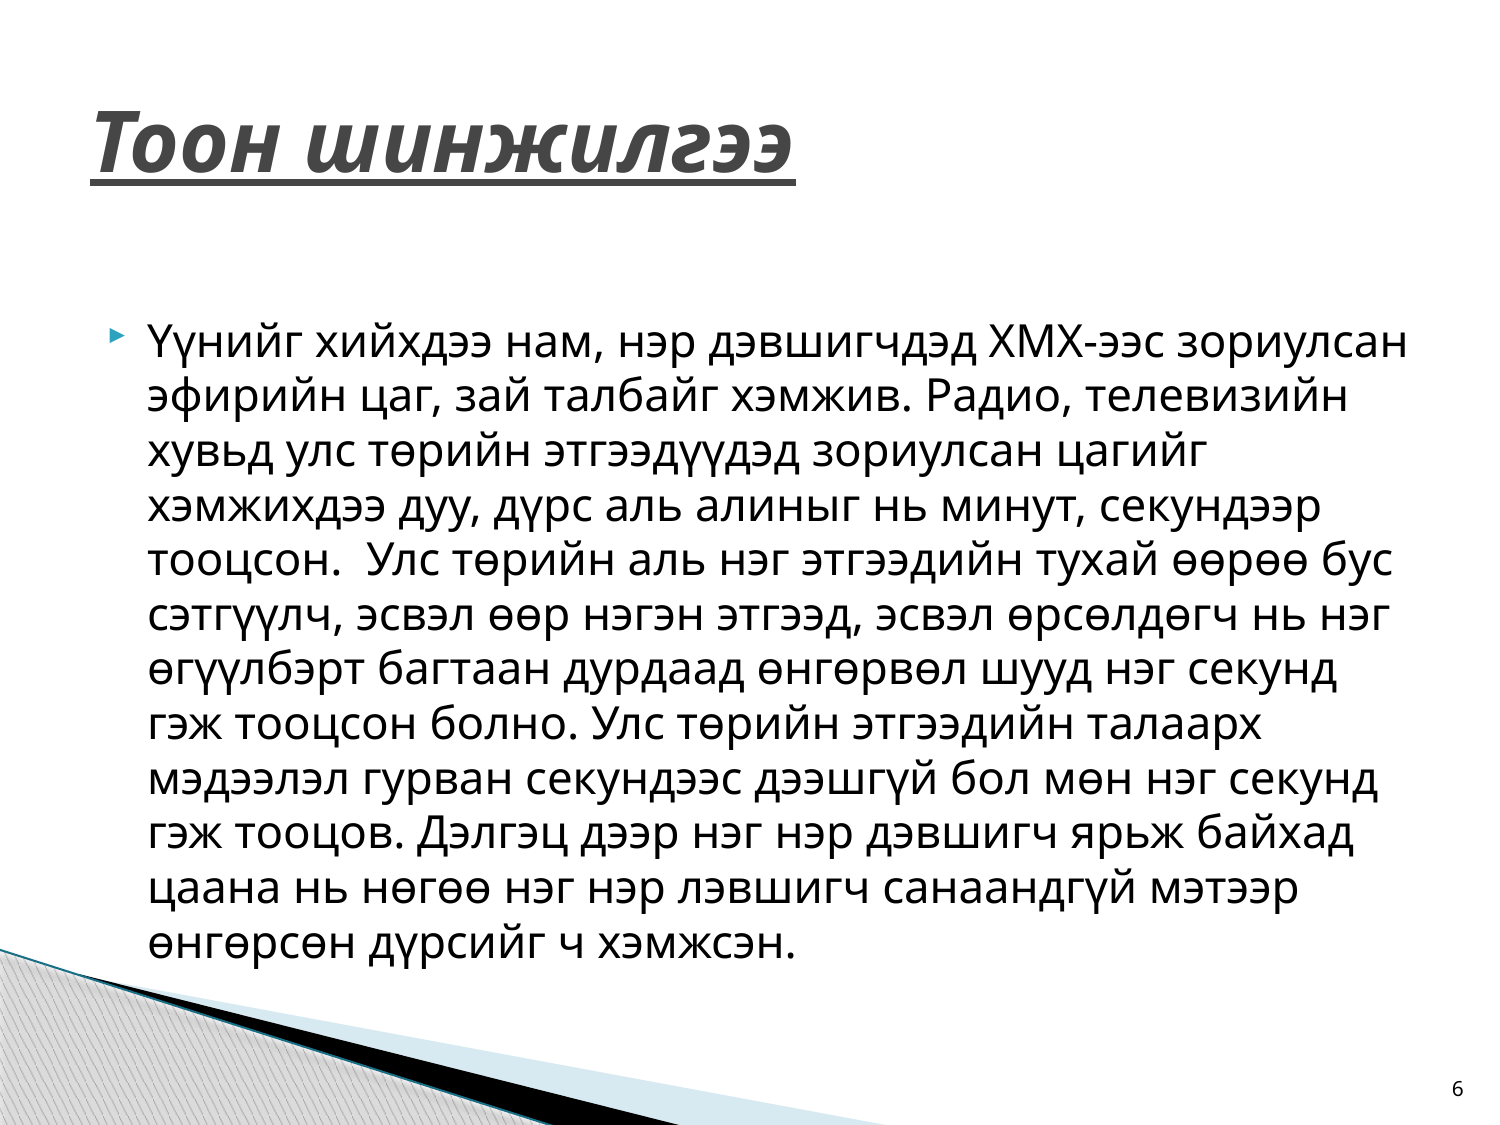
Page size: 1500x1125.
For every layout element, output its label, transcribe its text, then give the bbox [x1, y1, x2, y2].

slide_number 6 [1418, 1051, 1479, 1112]
list Үүнийг хийхдээ нам, нэр дэвшигчдэд ХМХ-ээс зориулсан эфирийн цаг, зай талбайг хэмжив. Радио, телевизийн хувьд улс төрийн этгээдүүдэд зориулсан цагийг хэмжихдээ дуу, дүрс аль алиныг нь минут, секундээр тооцсон. Улс төрийн аль нэг этгээдийн тухай өөрөө бус сэтгүүлч, эсвэл өөр нэгэн этгээд, эсвэл өрсөлдөгч нь нэг өгүүлбэрт багтаан дурдаад өнгөрвөл шууд нэг секунд гэж тооцсон болно. Улс төрийн этгээдийн талаарх мэдээлэл гурван секундээс дээшгүй бол мөн нэг секунд гэж тооцов. Дэлгэц дээр нэг нэр дэвшигч ярьж байхад цаана нь нөгөө нэг нэр лэвшигч санаандгүй мэтээр өнгөрсөн дүрсийг ч хэмжсэн. [74, 242, 1426, 986]
title Тоон шинжилгээ [75, 45, 1425, 233]
